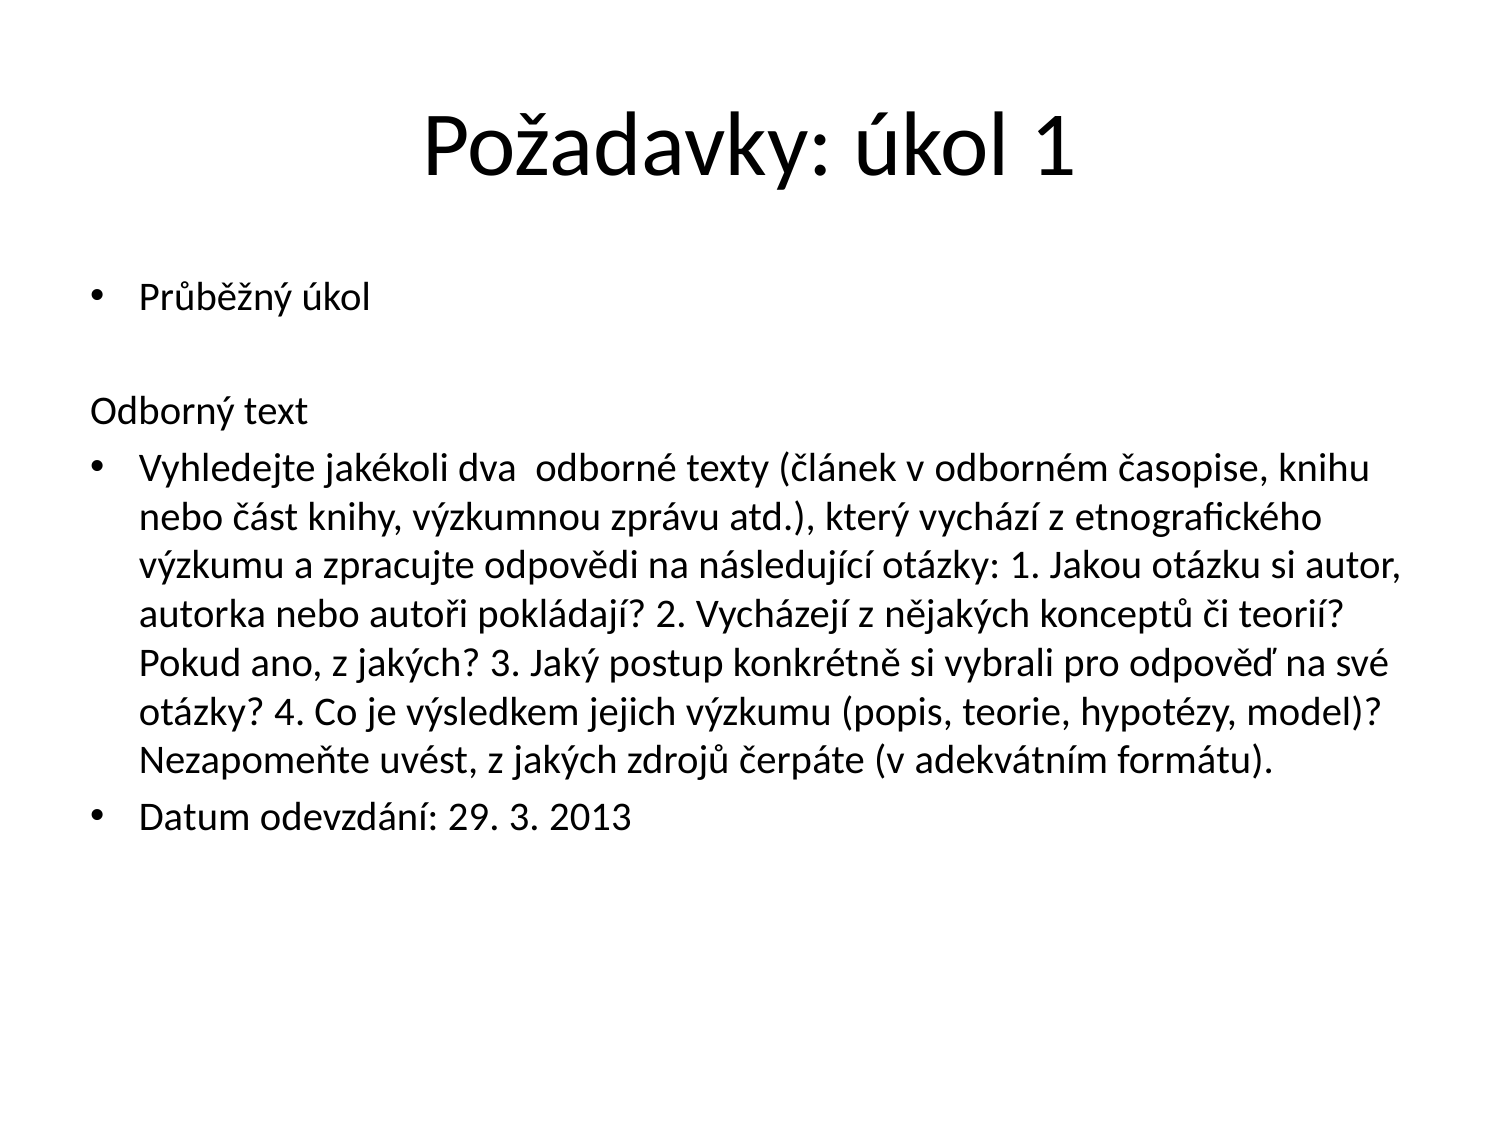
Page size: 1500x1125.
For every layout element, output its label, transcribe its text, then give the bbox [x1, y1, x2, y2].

list Průběžný úkol Odborný text Vyhledejte jakékoli dva odborné texty (článek v odborném časopise, knihu nebo část knihy, výzkumnou zprávu atd.), který vychází z etnografického výzkumu a zpracujte odpovědi na následující otázky: 1. Jakou otázku si autor, autorka nebo autoři pokládají? 2. Vycházejí z nějakých konceptů či teorií? Pokud ano, z jakých? 3. Jaký postup konkrétně si vybrali pro odpověď na své otázky? 4. Co je výsledkem jejich výzkumu (popis, teorie, hypotézy, model)? Nezapomeňte uvést, z jakých zdrojů čerpáte (v adekvátním formátu). Datum odevzdání: 29. 3. 2013 [75, 262, 1425, 1005]
title Požadavky: úkol 1 [75, 45, 1425, 233]
